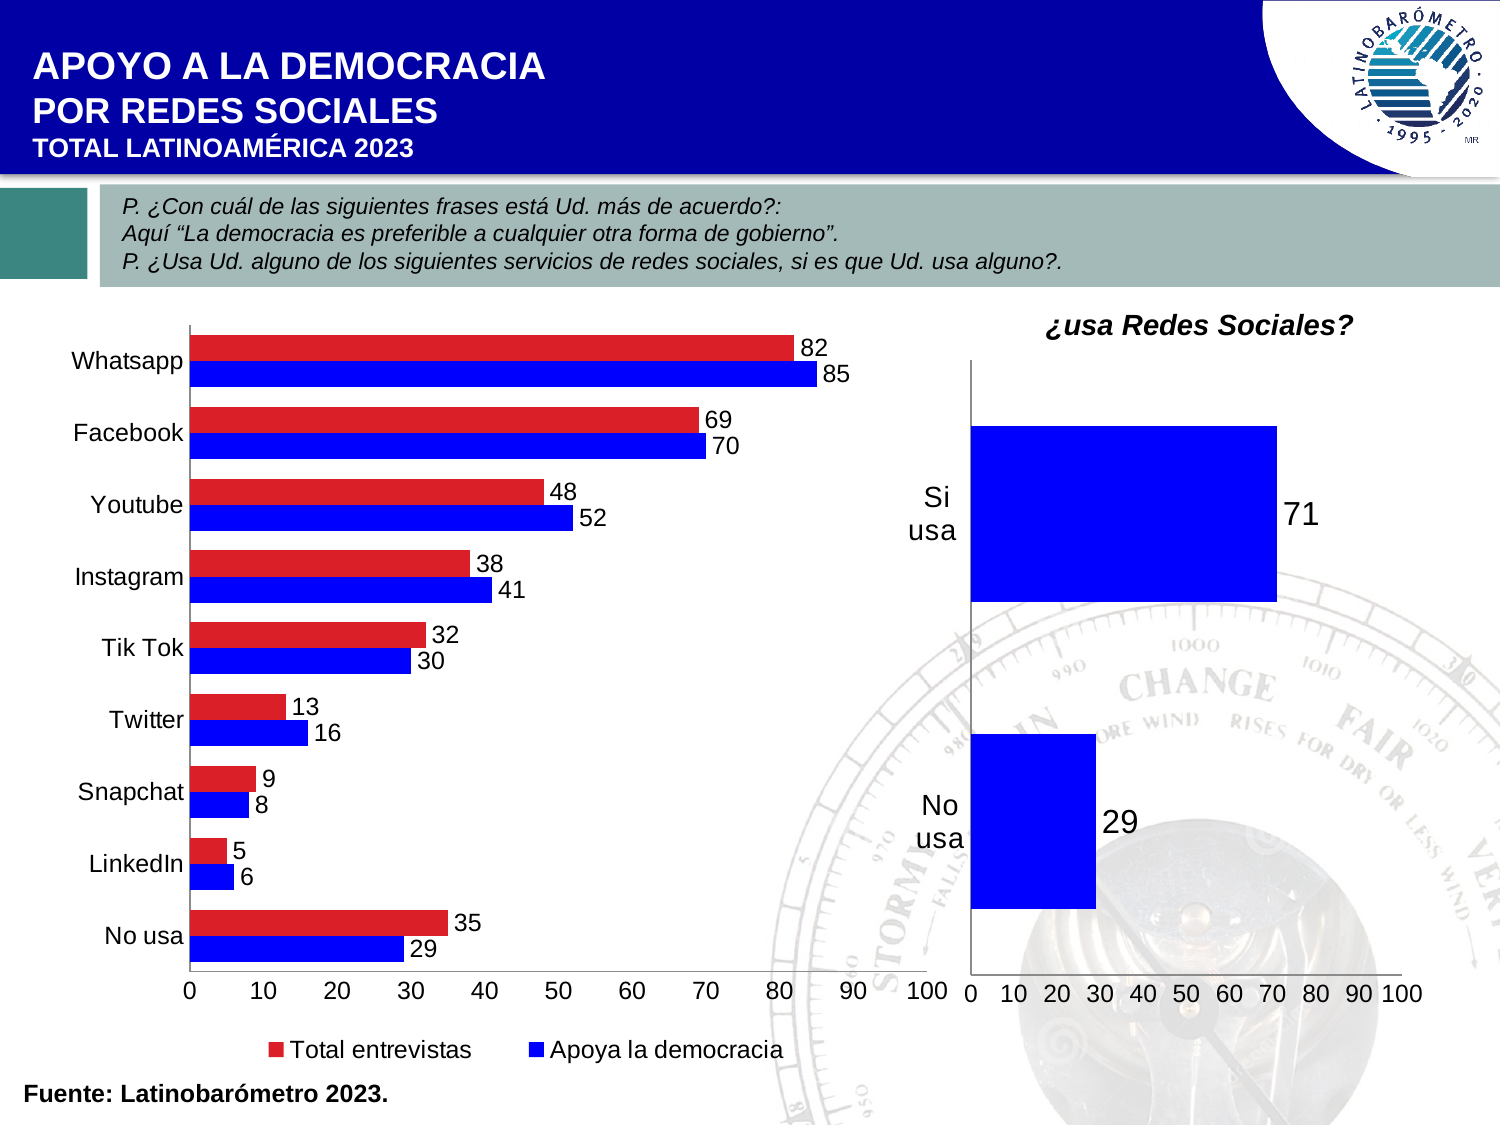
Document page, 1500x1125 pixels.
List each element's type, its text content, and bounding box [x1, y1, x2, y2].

text_box ¿usa Redes Sociales? [1031, 298, 1370, 336]
chart [54, 301, 1424, 1083]
list P. ¿Con cuál de las siguientes frases está Ud. más de acuerdo?: Aquí “La democracia es preferible a cualquier otra forma de gobierno”. P. ¿Usa Ud. alguno de los siguientes servicios de redes sociales, si es que Ud. usa alguno?. [96, 180, 1500, 291]
picture [1352, 6, 1483, 144]
title APOYO A LA DEMOCRACIA POR REDES SOCIALES TOTAL LATINOAMÉRICA 2023 [17, 33, 1356, 170]
